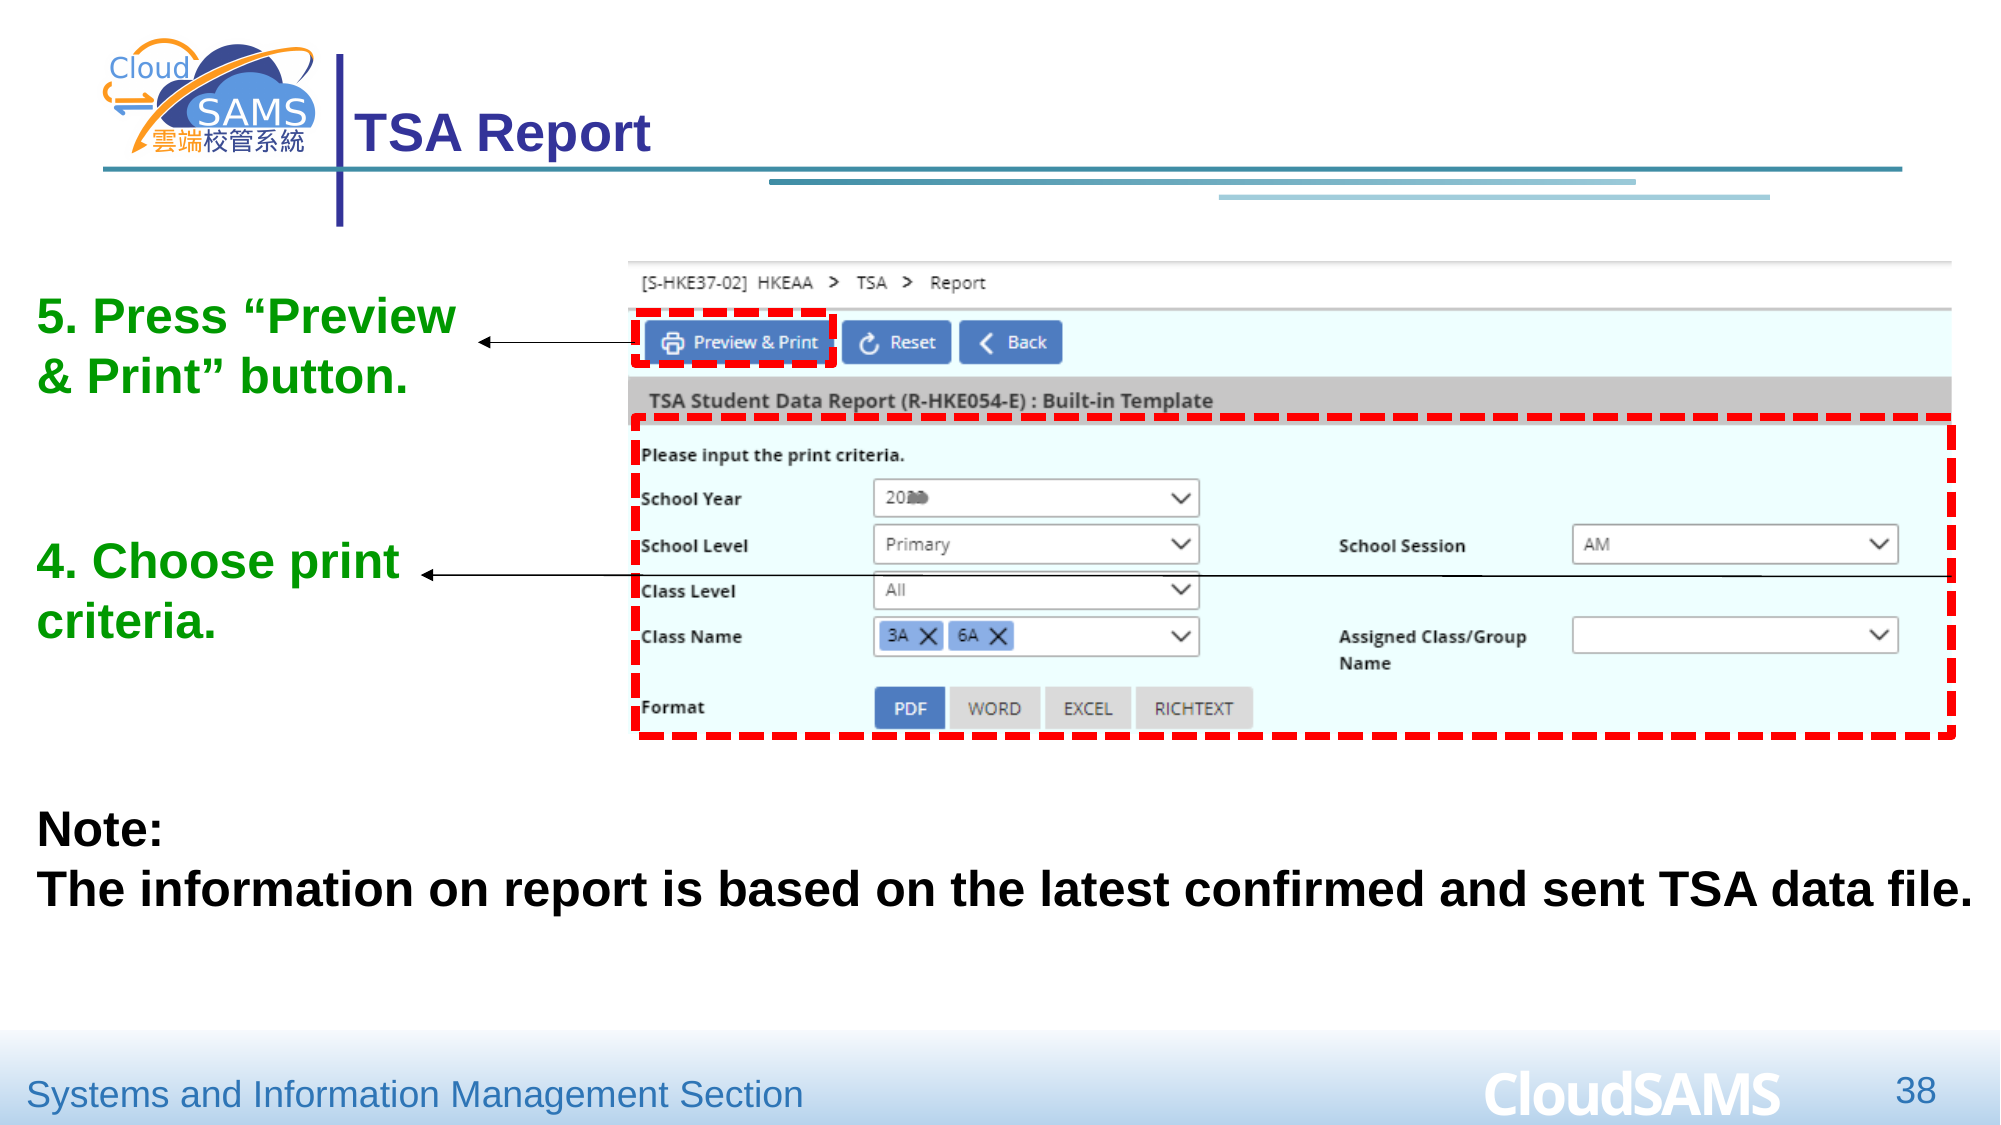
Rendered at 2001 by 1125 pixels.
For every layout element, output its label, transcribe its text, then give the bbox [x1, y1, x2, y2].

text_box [21, 261, 1952, 737]
picture [87, 7, 349, 175]
text_box Note: The information on report is based on the latest confirmed and sent TSA data file. [21, 789, 2000, 924]
title TSA Report [340, 44, 1907, 170]
slide_number 38 [1755, 1059, 1952, 1125]
